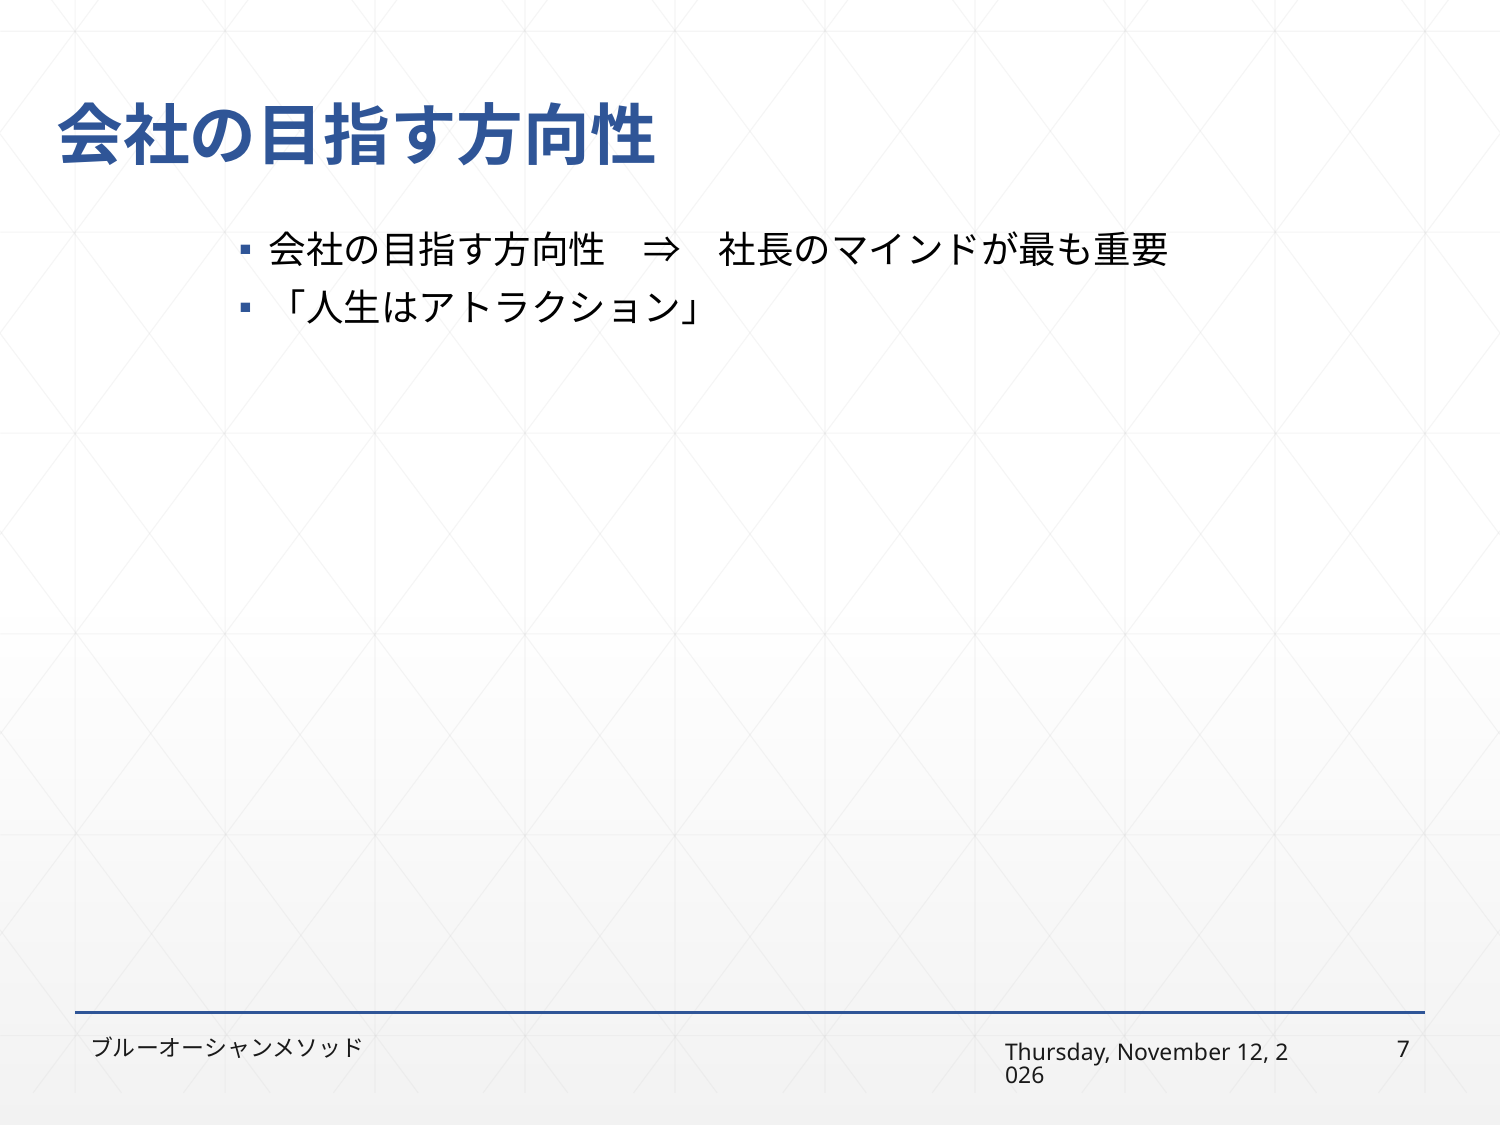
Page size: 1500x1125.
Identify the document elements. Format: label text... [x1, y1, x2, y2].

footer ブルーオーシャンメソッド [75, 1031, 829, 1069]
list 会社の目指す方向性 ⇒ 社長のマインドが最も重要 「人生はアトラクション」 [178, 218, 1369, 929]
slide_number 7 [1312, 1031, 1426, 1069]
title 会社の目指す方向性 [41, 94, 1425, 182]
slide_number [990, 1031, 1308, 1075]
